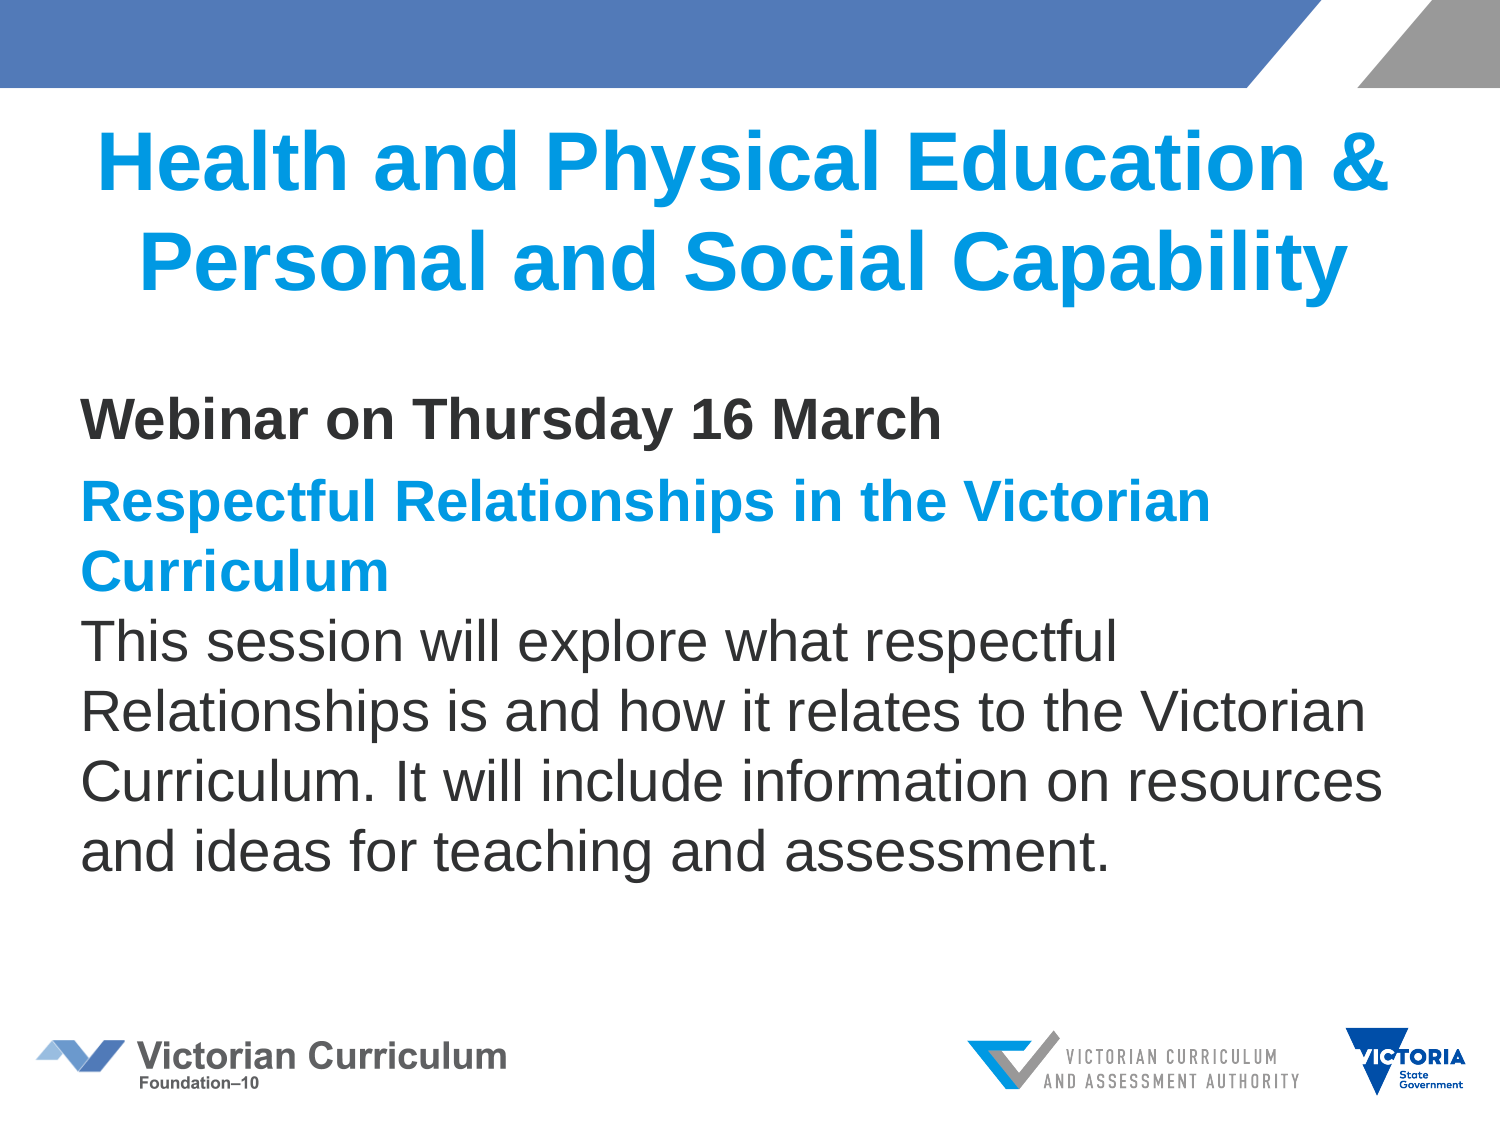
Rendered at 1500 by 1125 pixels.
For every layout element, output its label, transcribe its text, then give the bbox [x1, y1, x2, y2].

picture [0, 0, 1500, 1125]
title Health and Physical Education & Personal and Social Capability [41, 113, 1447, 302]
list Webinar on Thursday 16 March Respectful Relationships in the Victorian Curriculum This session will explore what respectful Relationships is and how it relates to the Victorian Curriculum. It will include information on resources and ideas for teaching and assessment. [64, 373, 1459, 1048]
